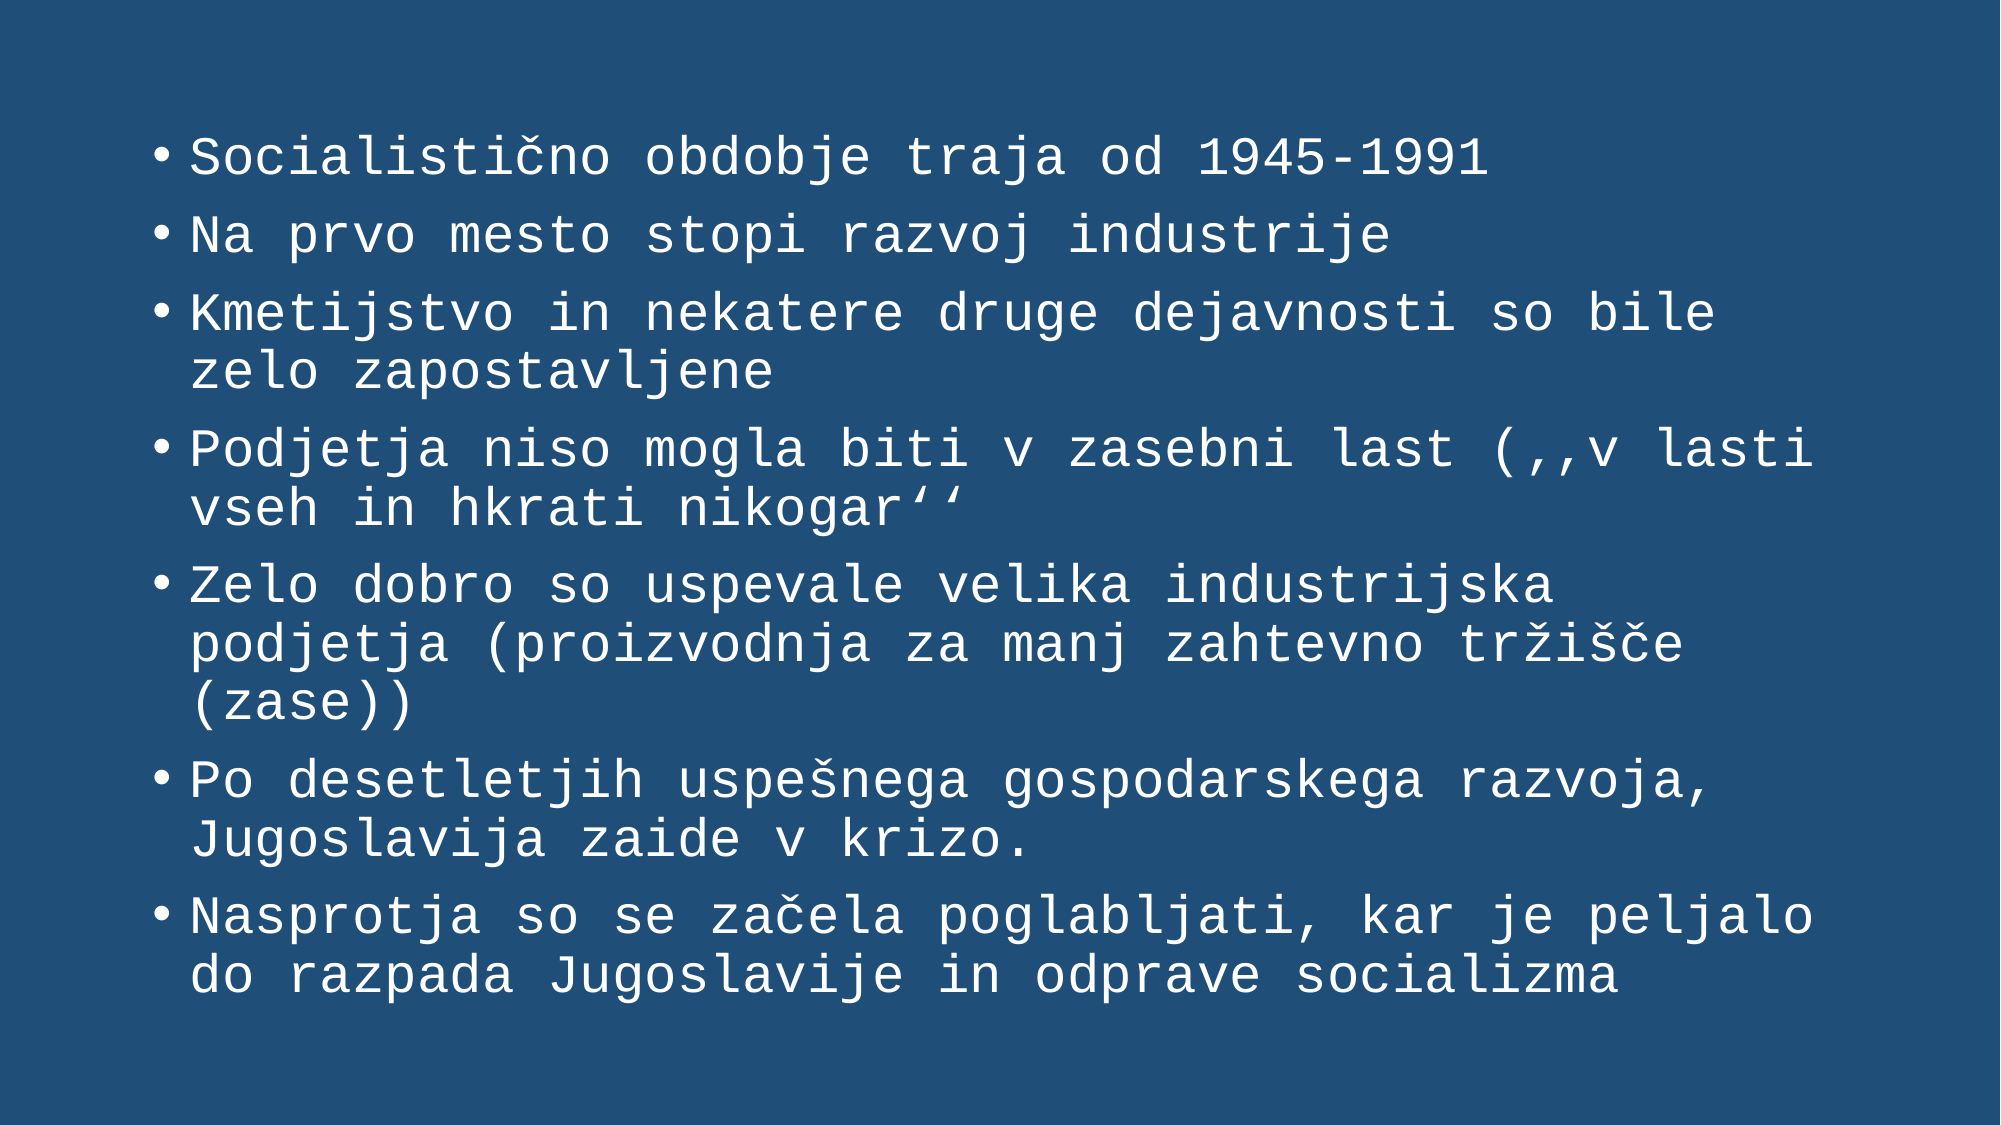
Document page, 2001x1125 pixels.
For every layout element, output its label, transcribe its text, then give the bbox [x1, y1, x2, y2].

list Socialistično obdobje traja od 1945-1991 Na prvo mesto stopi razvoj industrije Kmetijstvo in nekatere druge dejavnosti so bile zelo zapostavljene Podjetja niso mogla biti v zasebni last (‚,v lasti vseh in hkrati nikogar‘‘ Zelo dobro so uspevale velika industrijska podjetja (proizvodnja za manj zahtevno tržišče (zase)) Po desetletjih uspešnega gospodarskega razvoja, Jugoslavija zaide v krizo. Nasprotja so se začela poglabljati, kar je peljalo do razpada Jugoslavije in odprave socializma [137, 120, 1863, 1014]
